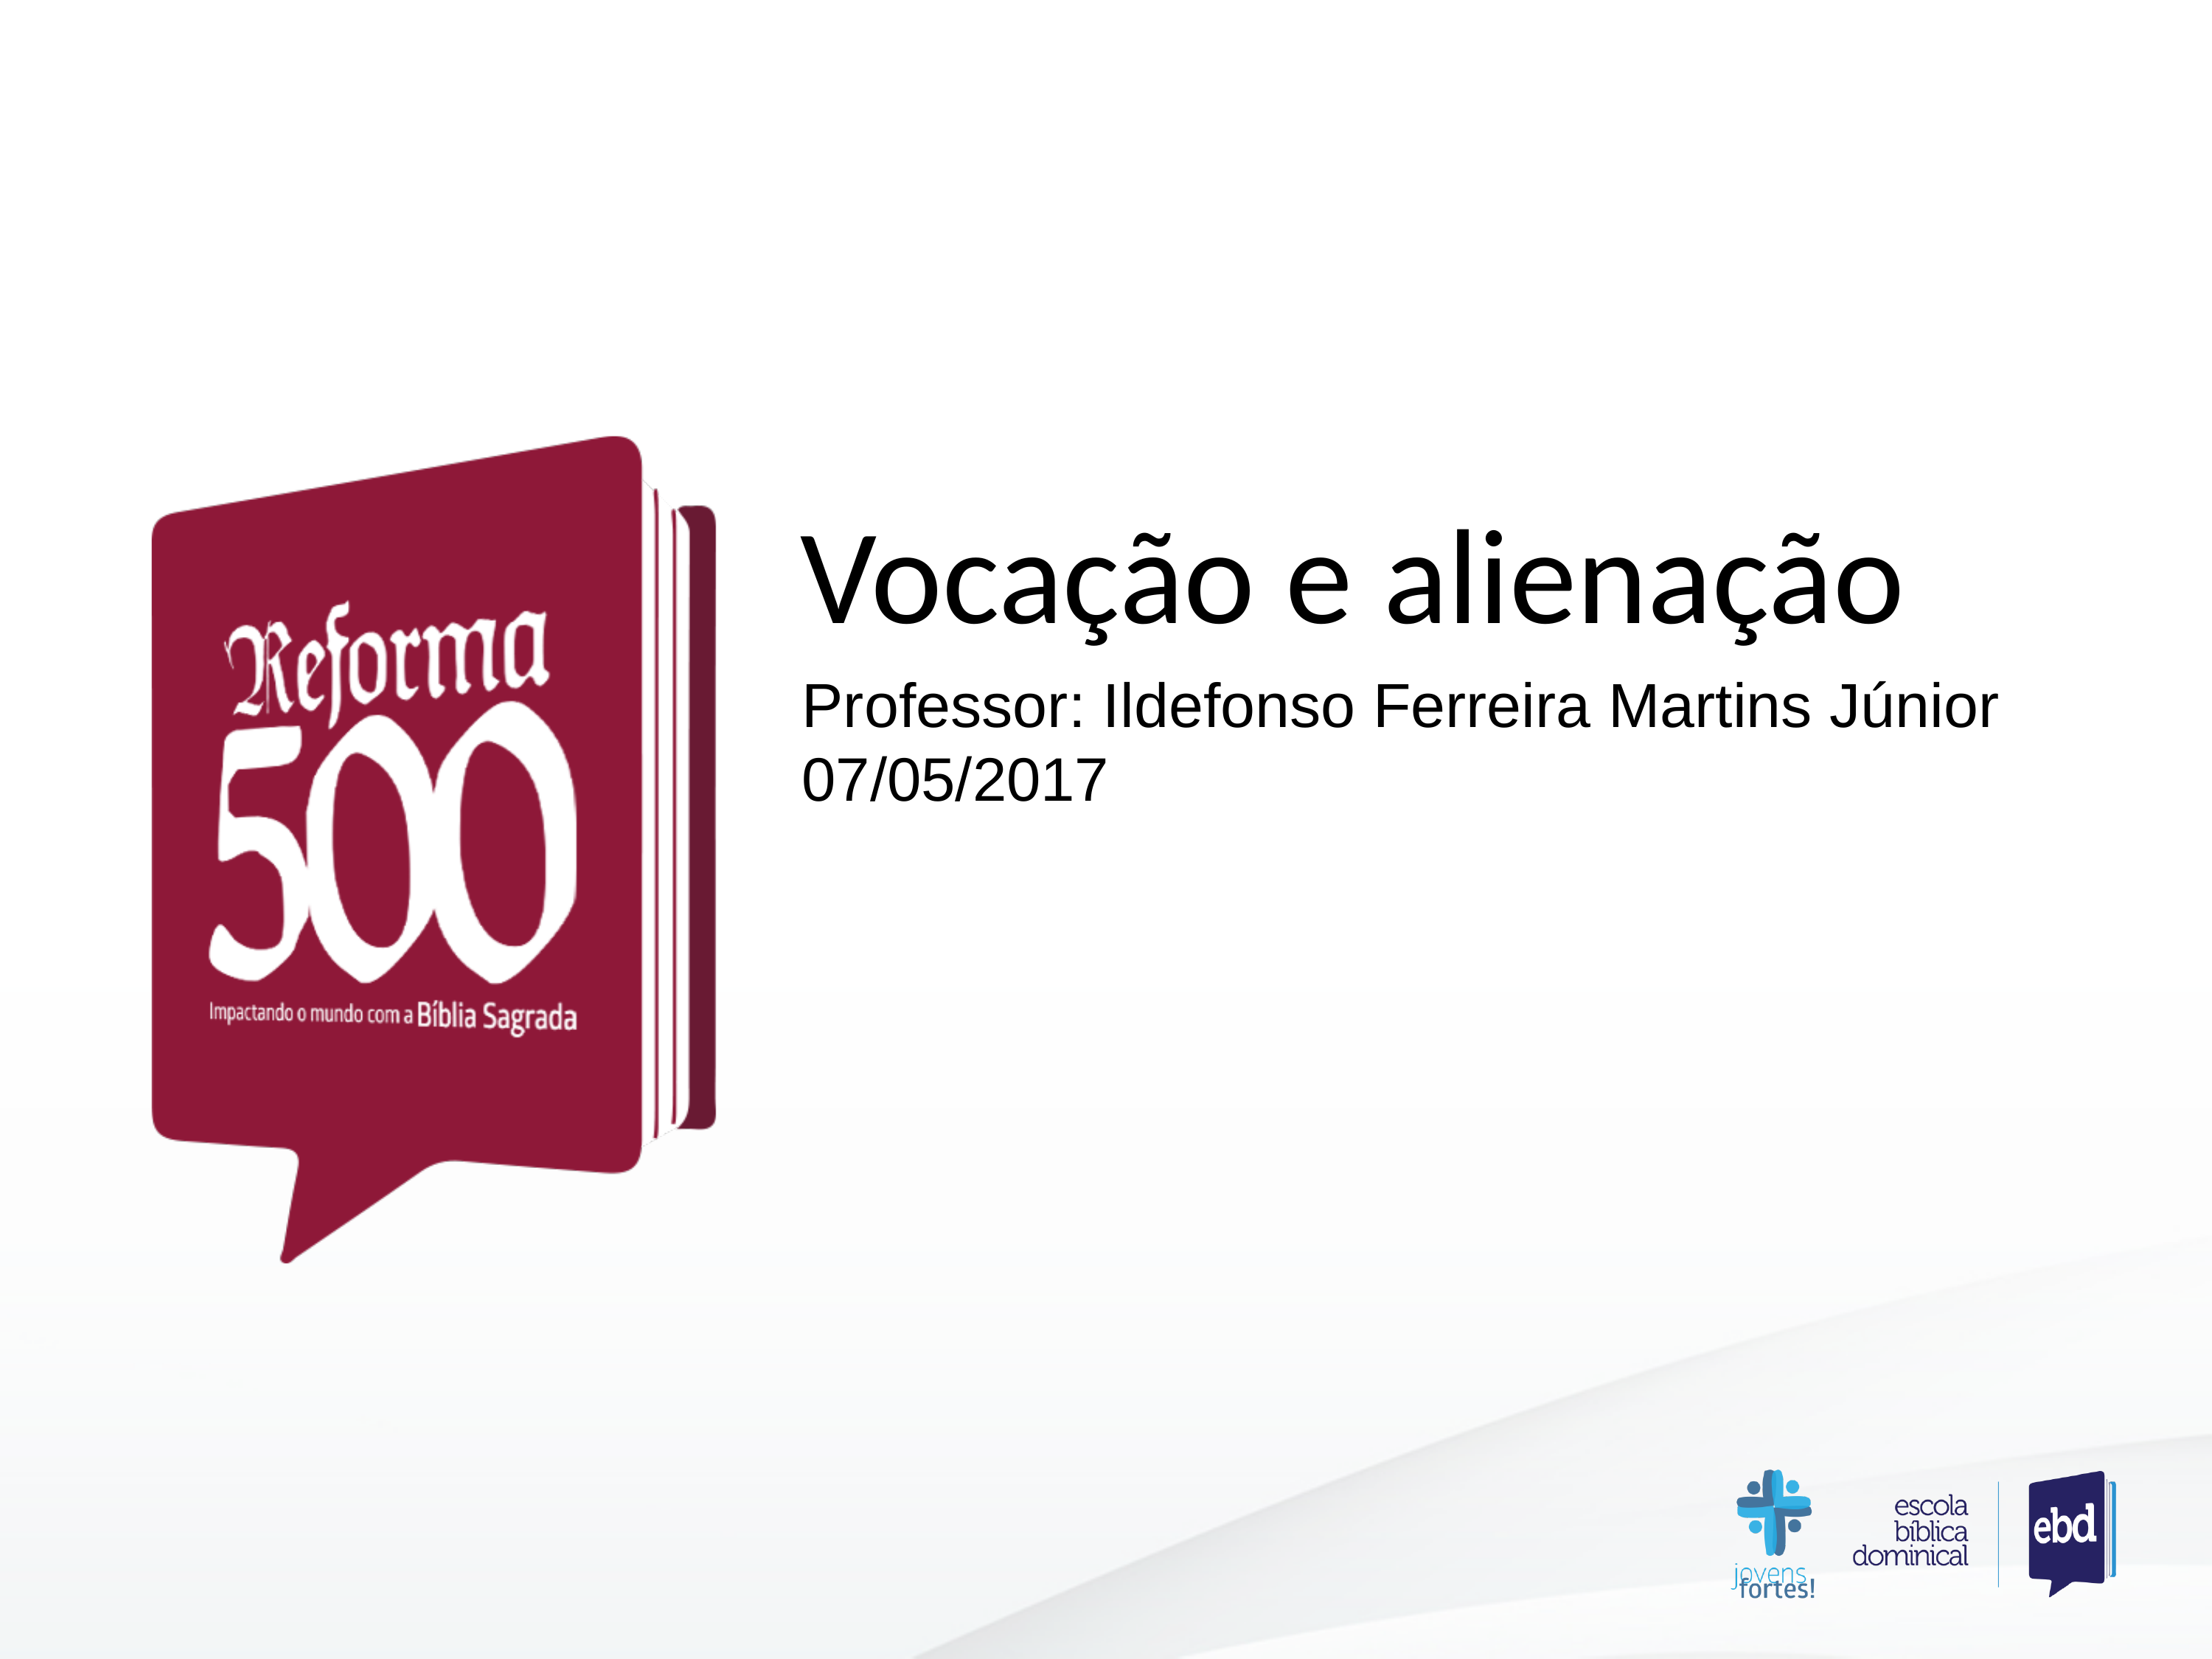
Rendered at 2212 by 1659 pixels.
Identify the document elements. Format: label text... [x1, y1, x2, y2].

text_box Professor: Ildefonso Ferreira Martins Júnior 07/05/2017 [790, 659, 2045, 819]
text_box [0, 414, 2212, 1659]
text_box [1726, 1466, 2121, 1601]
text_box Vocação e alienação [789, 482, 2158, 656]
picture [107, 408, 765, 1289]
